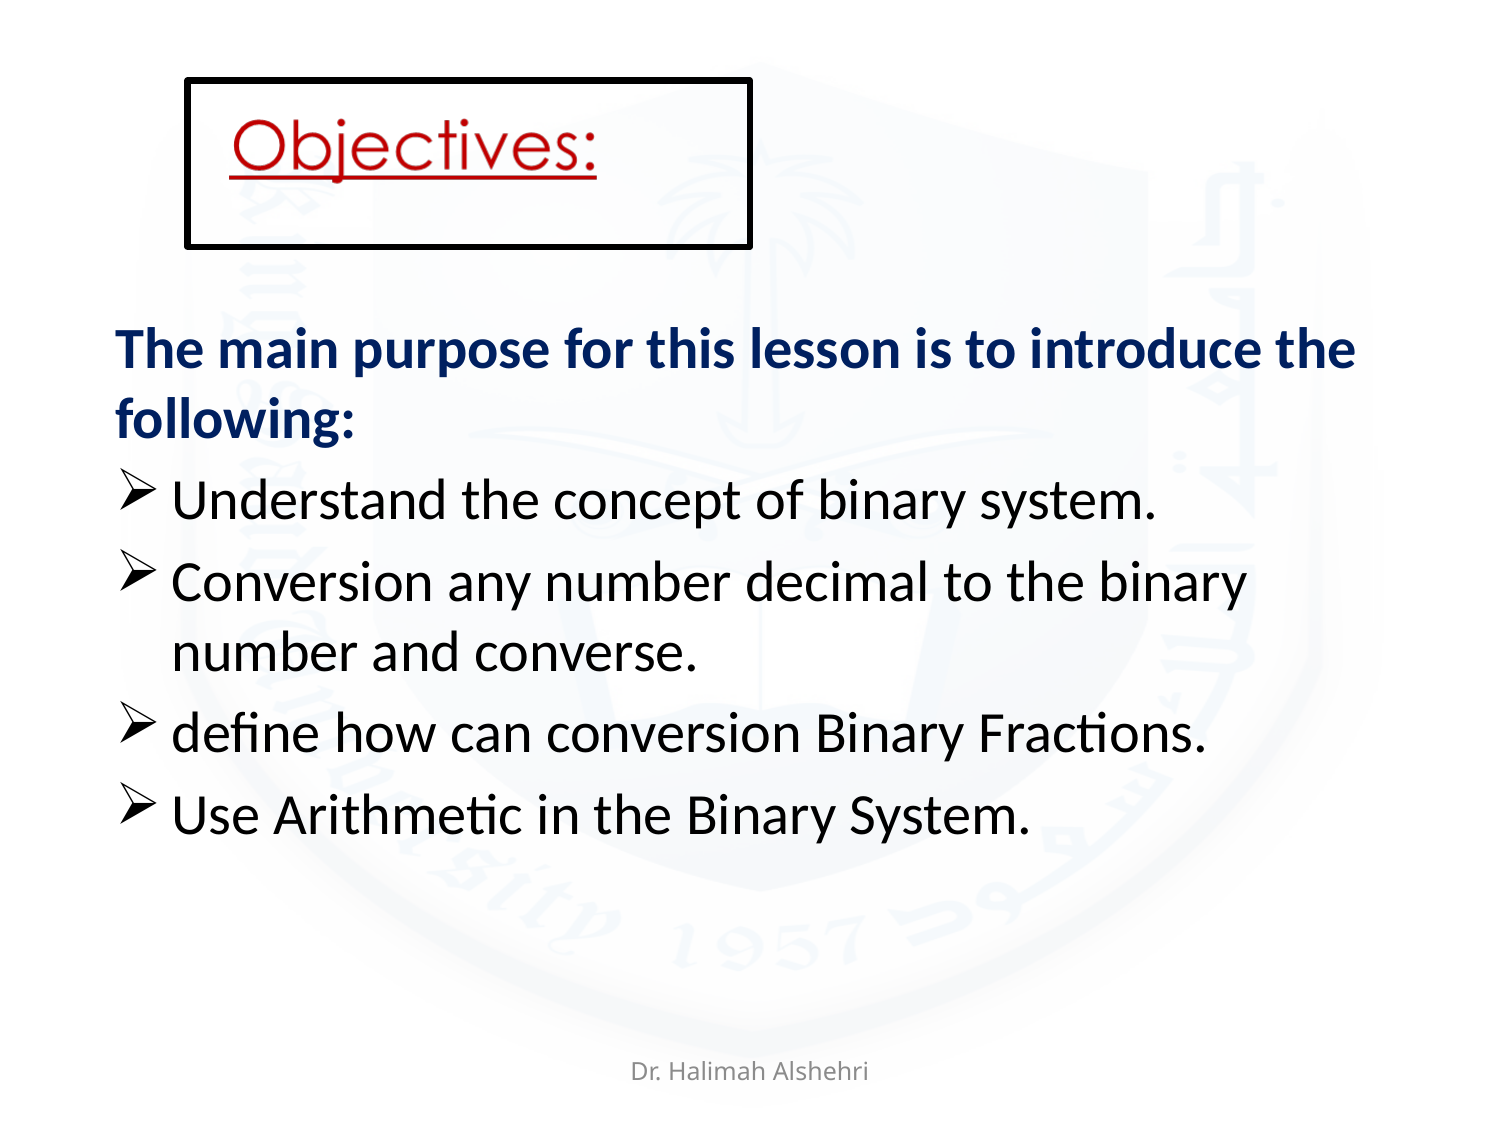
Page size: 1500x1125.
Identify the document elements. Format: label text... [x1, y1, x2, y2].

footer Dr. Halimah Alshehri [512, 1042, 988, 1103]
list The main purpose for this lesson is to introduce the following: Understand the concept of binary system. Conversion any number decimal to the binary number and converse. define how can conversion Binary Fractions. Use Arithmetic in the Binary System. [100, 302, 1400, 923]
picture [190, 83, 747, 244]
